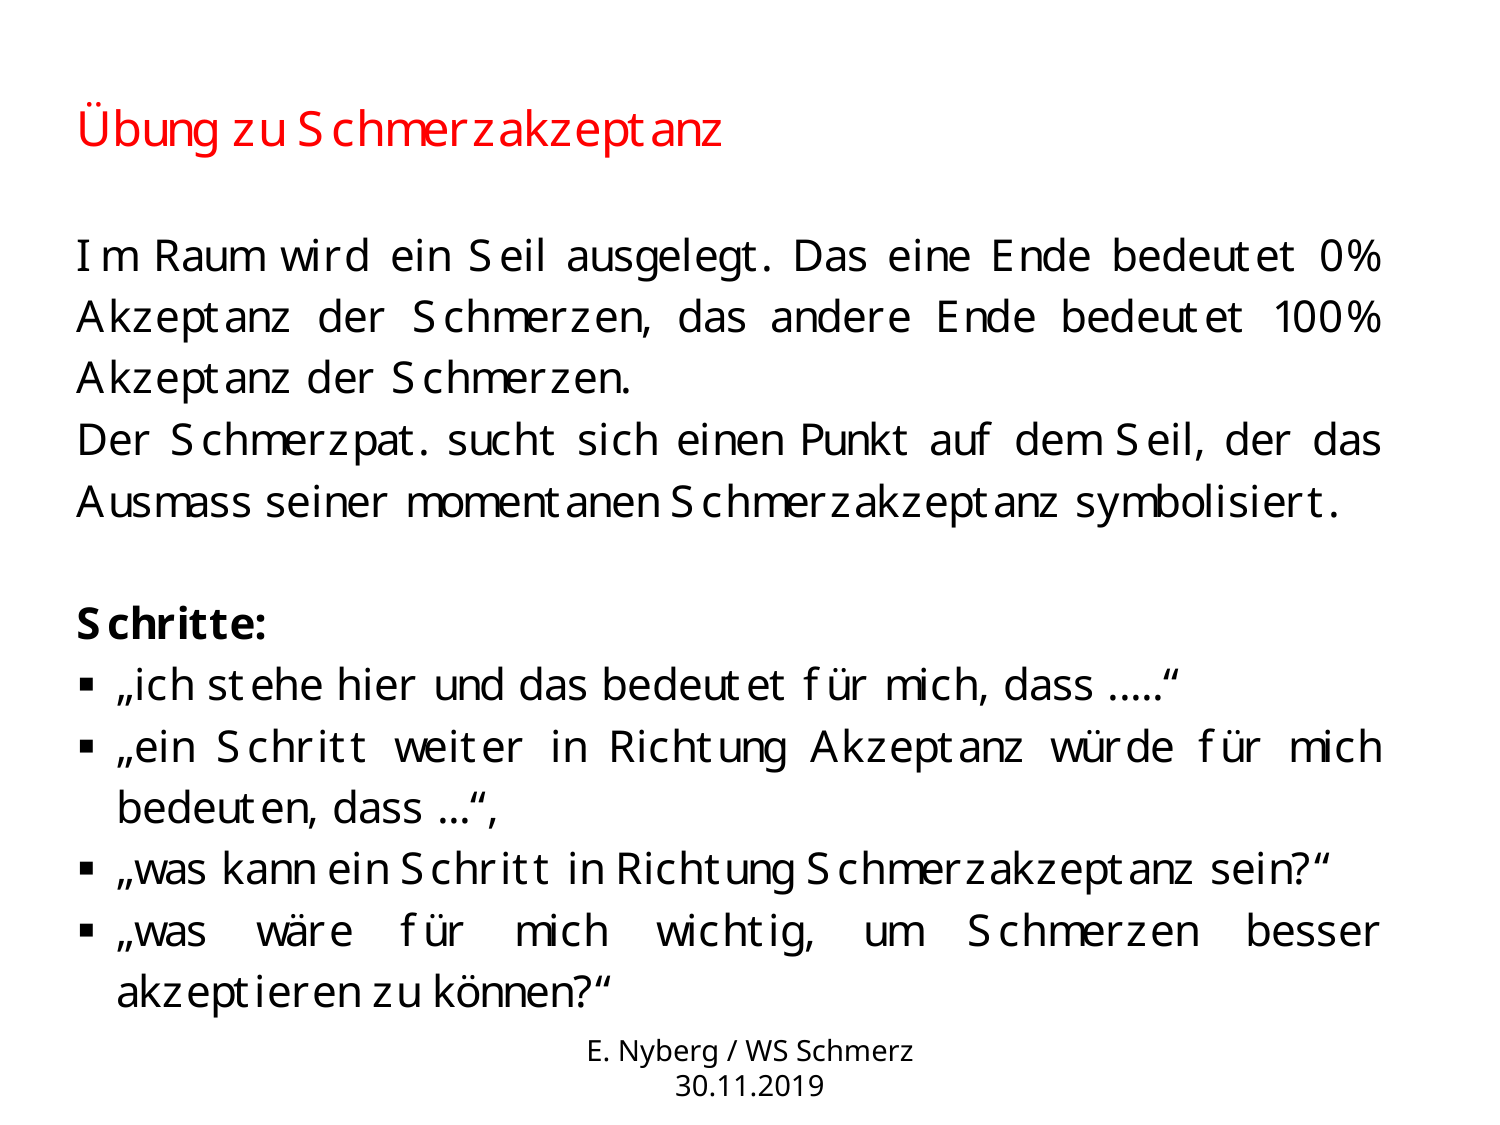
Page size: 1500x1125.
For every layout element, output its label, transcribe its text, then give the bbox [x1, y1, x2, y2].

footer E. Nyberg / WS Schmerz 30.11.2019 [512, 1074, 988, 1101]
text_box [76, 93, 1385, 1065]
